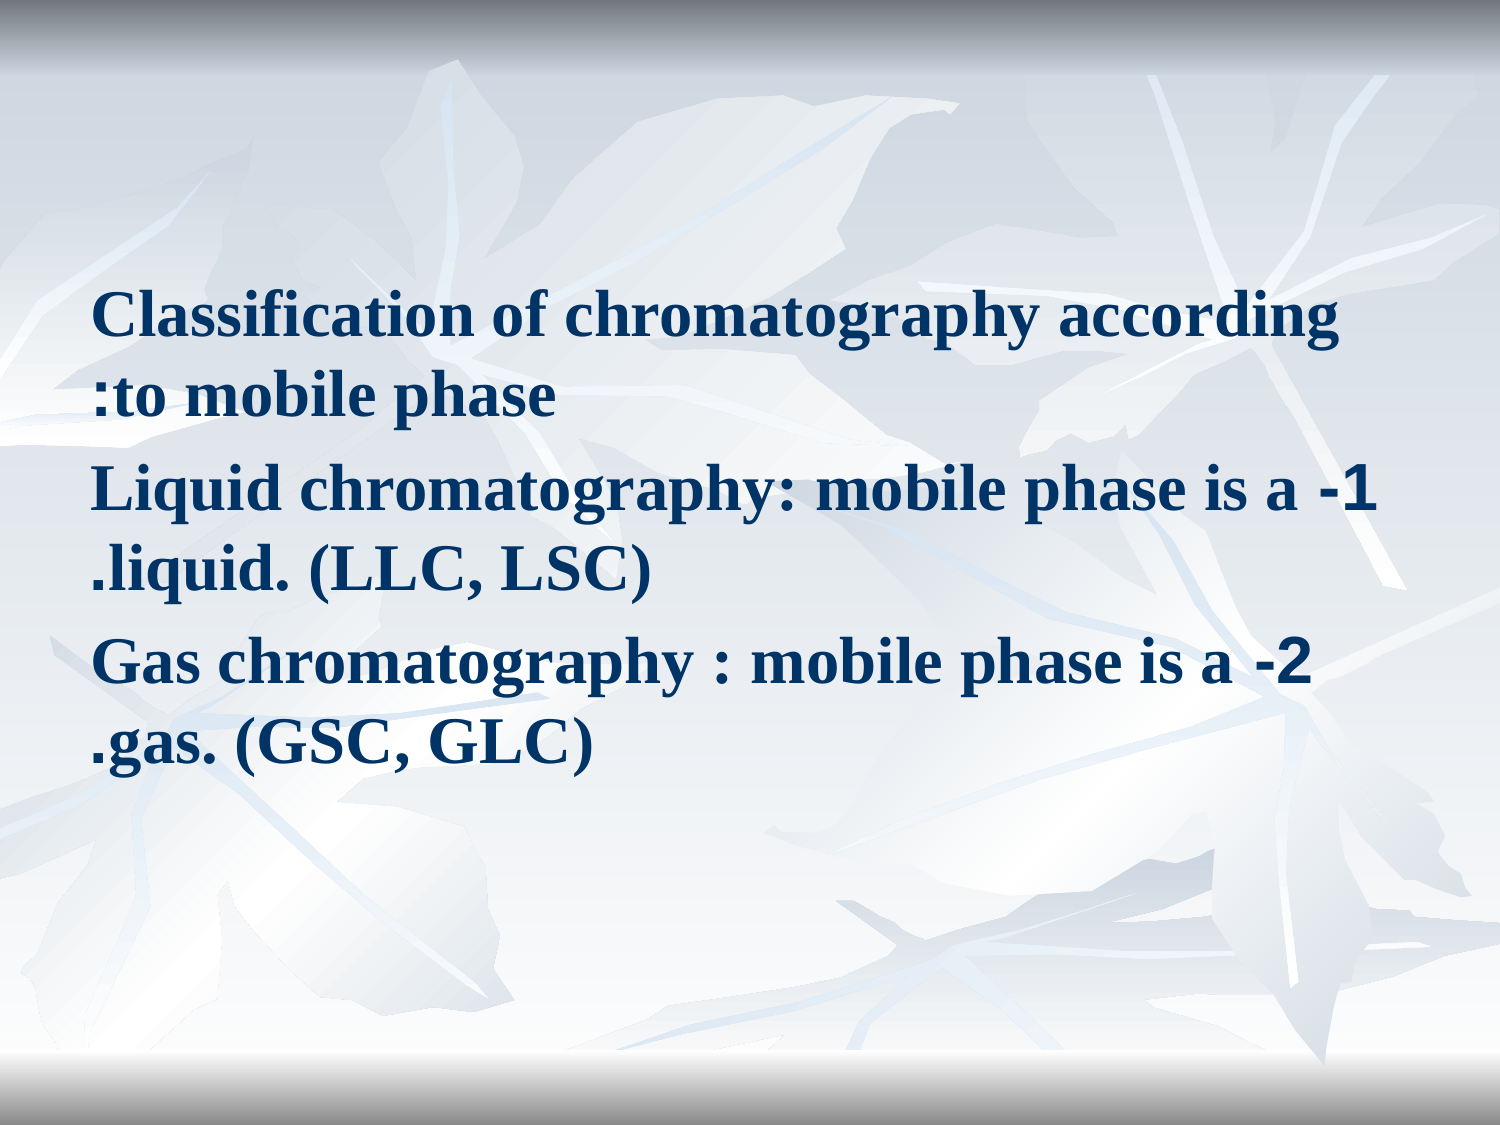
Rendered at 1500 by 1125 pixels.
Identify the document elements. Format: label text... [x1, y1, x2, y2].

list Classification of chromatography according to mobile phase: 1- Liquid chromatography: mobile phase is a liquid. (LLC, LSC). 2- Gas chromatography : mobile phase is a gas. (GSC, GLC). [74, 262, 1426, 1006]
